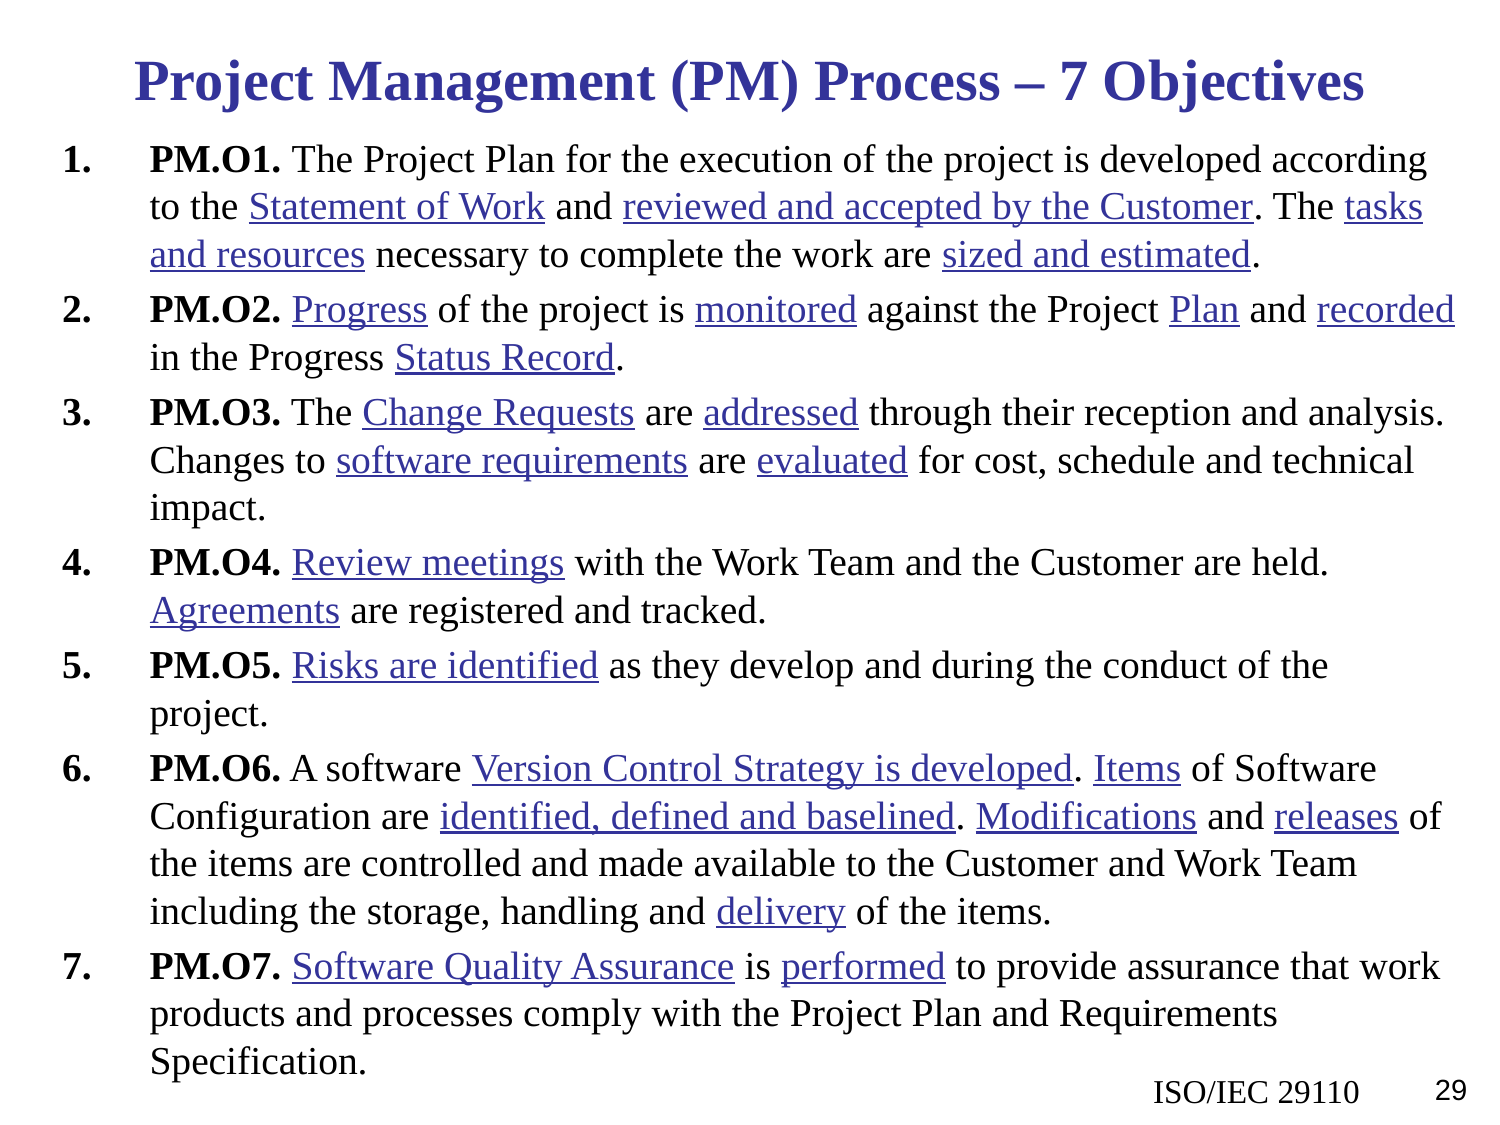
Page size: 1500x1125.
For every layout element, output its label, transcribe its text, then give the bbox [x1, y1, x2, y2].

text_box Project Management (PM) Process – 7 Objectives [0, 0, 1500, 172]
text_box ISO/IEC 29110 [1138, 1062, 1376, 1118]
slide_number 29 [1131, 1063, 1483, 1125]
text_box PM.O1. The Project Plan for the execution of the project is developed according to the Statement of Work and reviewed and accepted by the Customer. The tasks and resources necessary to complete the work are sized and estimated. PM.O2. Progress of the project is monitored against the Project Plan and recorded in the Progress Status Record. PM.O3. The Change Requests are addressed through their reception and analysis. Changes to software requirements are evaluated for cost, schedule and technical impact. PM.O4. Review meetings with the Work Team and the Customer are held. Agreements are registered and tracked. PM.O5. Risks are identified as they develop and during the conduct of the project. PM.O6. A software Version Control Strategy is developed. Items of Software Configuration are identified, defined and baselined. Modifications and releases of the items are controlled and made available to the Customer and Work Team including the storage, handling and delivery of the items. PM.O7. Software Quality Assurance is performed to provide assurance that work products and processes comply with the Project Plan and Requirements Specification. [47, 172, 1471, 1023]
